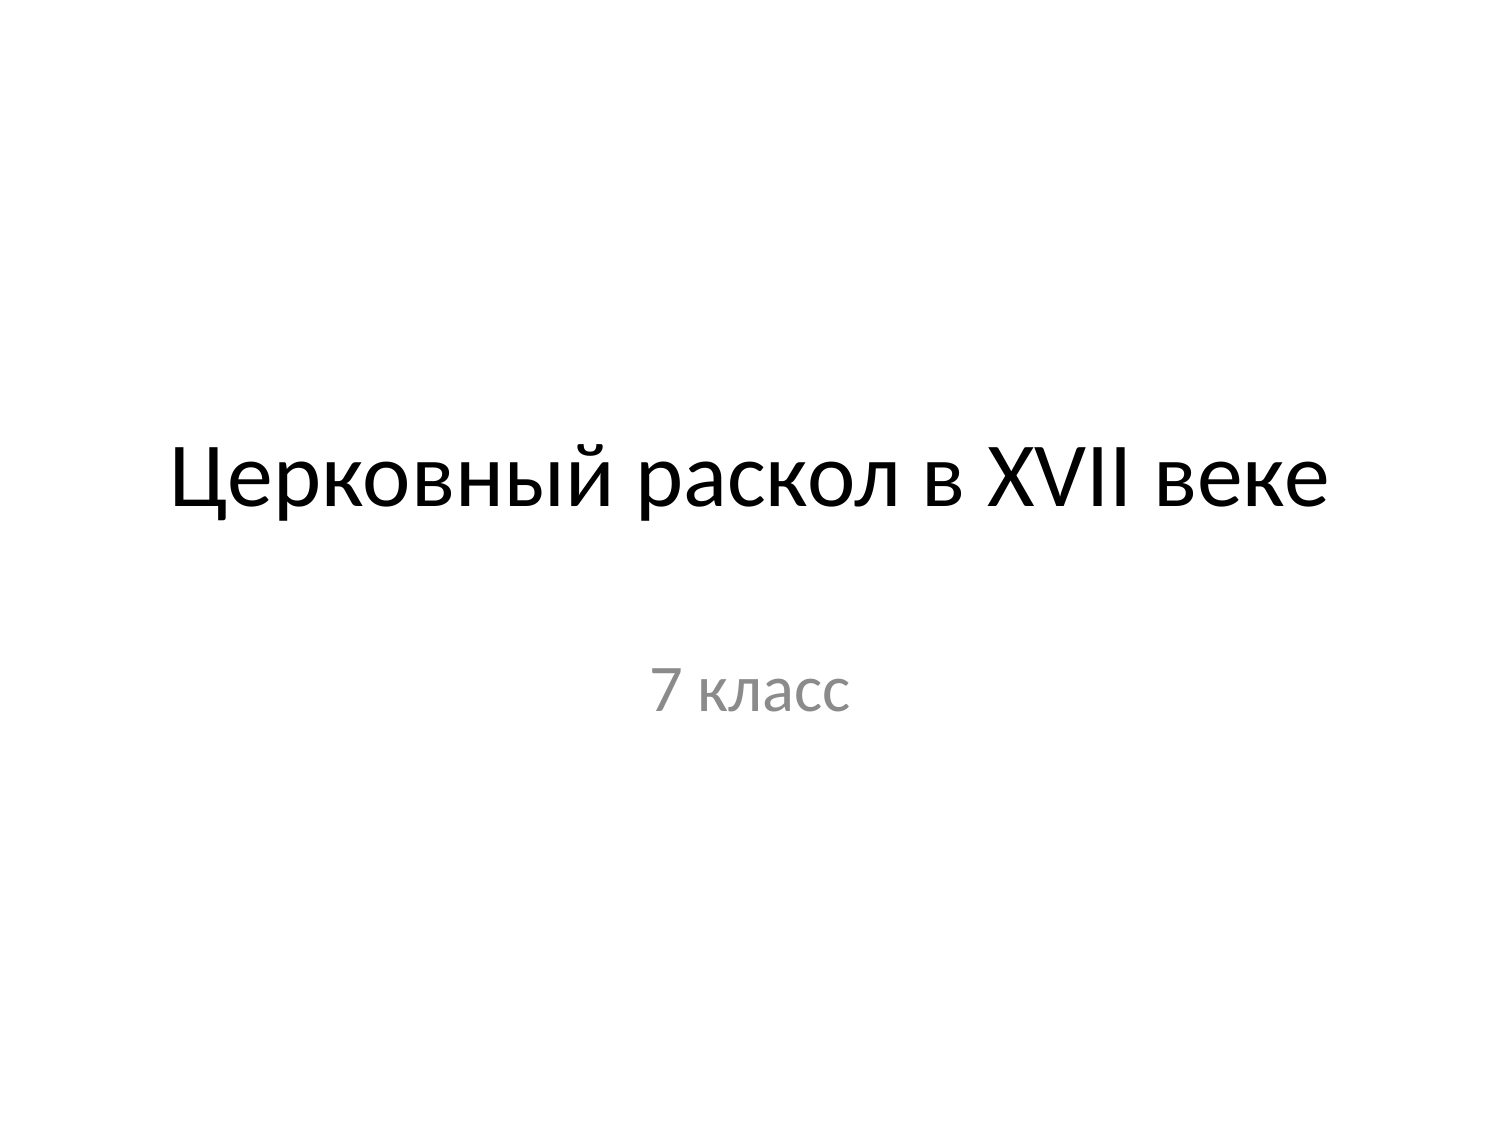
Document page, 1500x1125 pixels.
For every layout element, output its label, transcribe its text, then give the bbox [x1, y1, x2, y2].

title Церковный раскол в XVII веке [112, 349, 1388, 591]
subtitle 7 класс [225, 637, 1275, 925]
